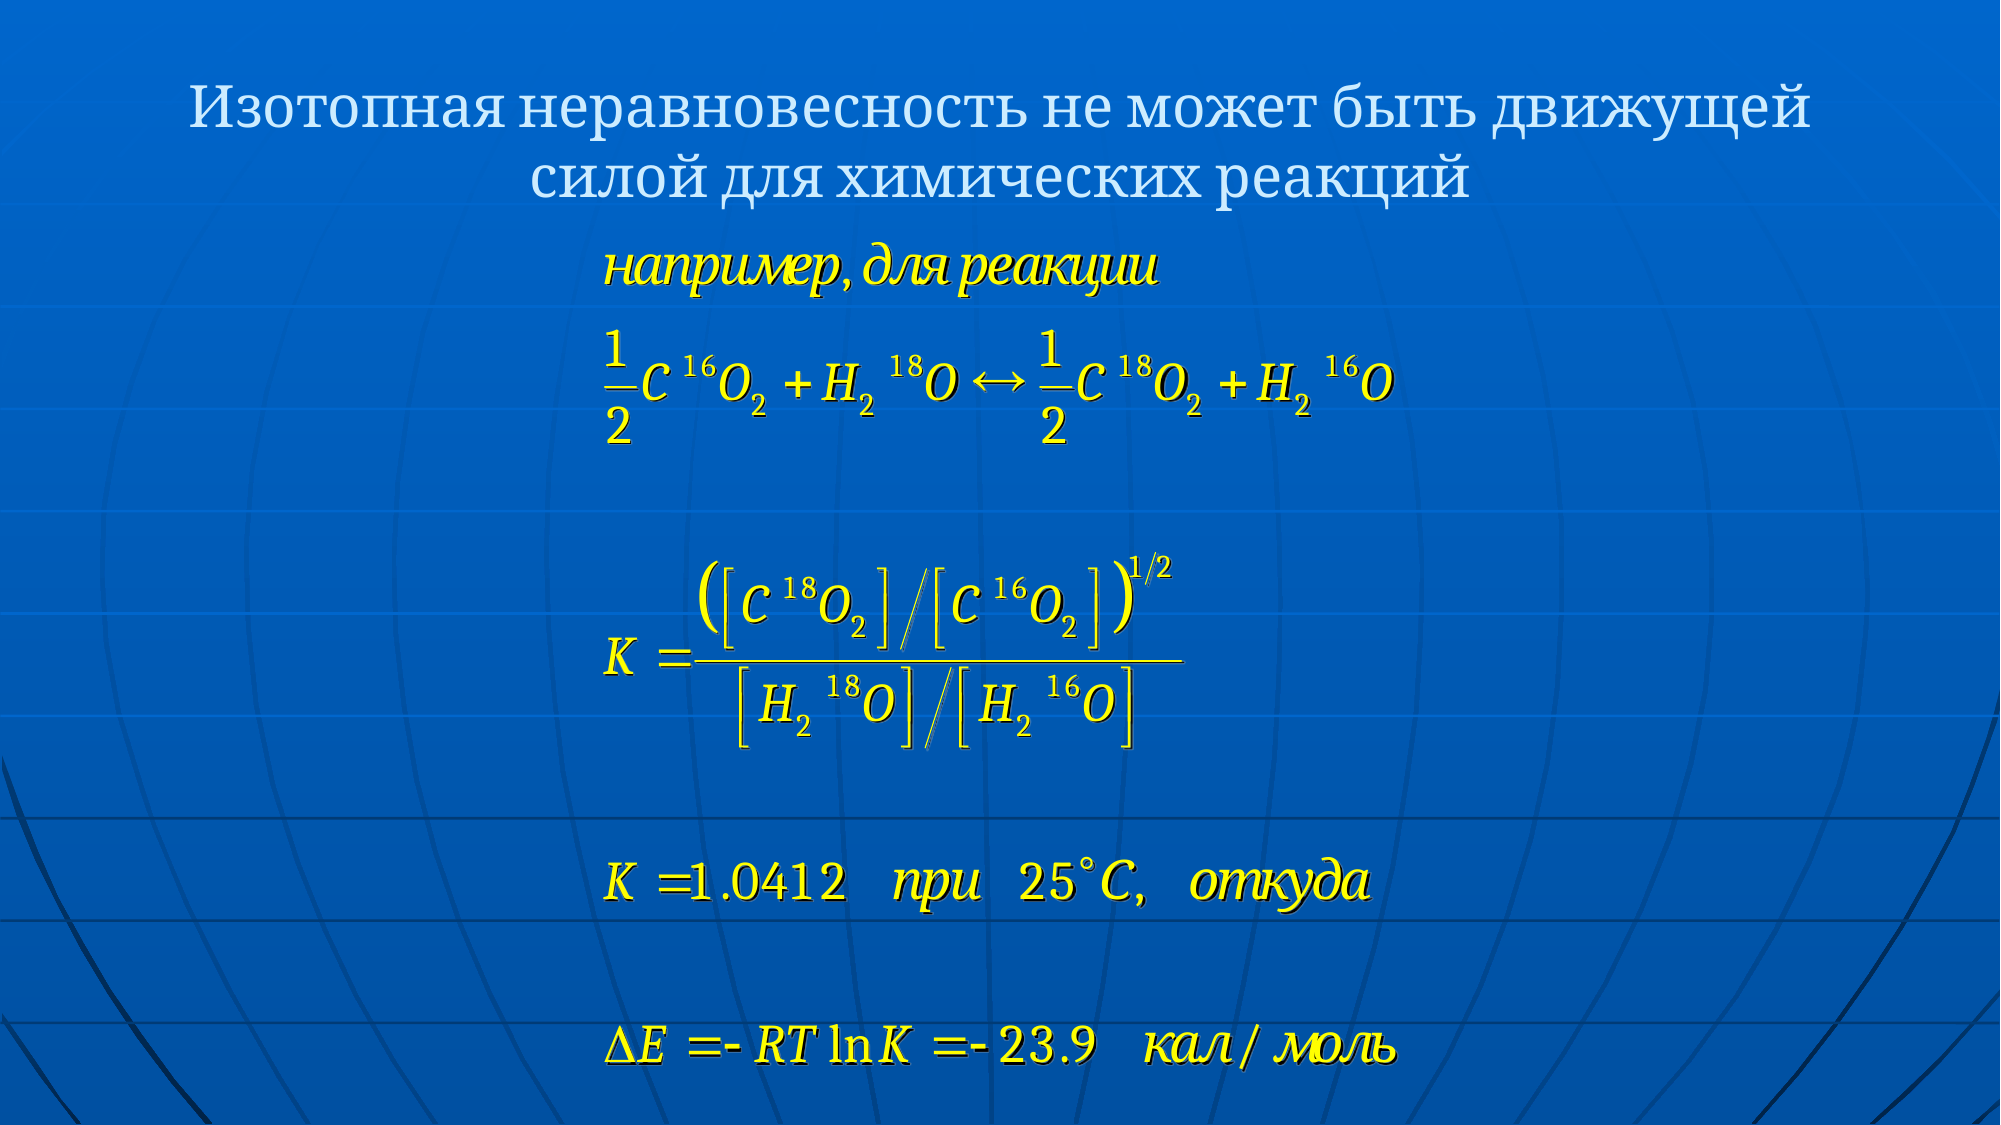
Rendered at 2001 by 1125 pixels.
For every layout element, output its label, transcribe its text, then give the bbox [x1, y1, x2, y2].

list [595, 233, 1405, 1088]
title Изотопная неравновесность не может быть движущей силой для химических реакций [99, 45, 1901, 233]
